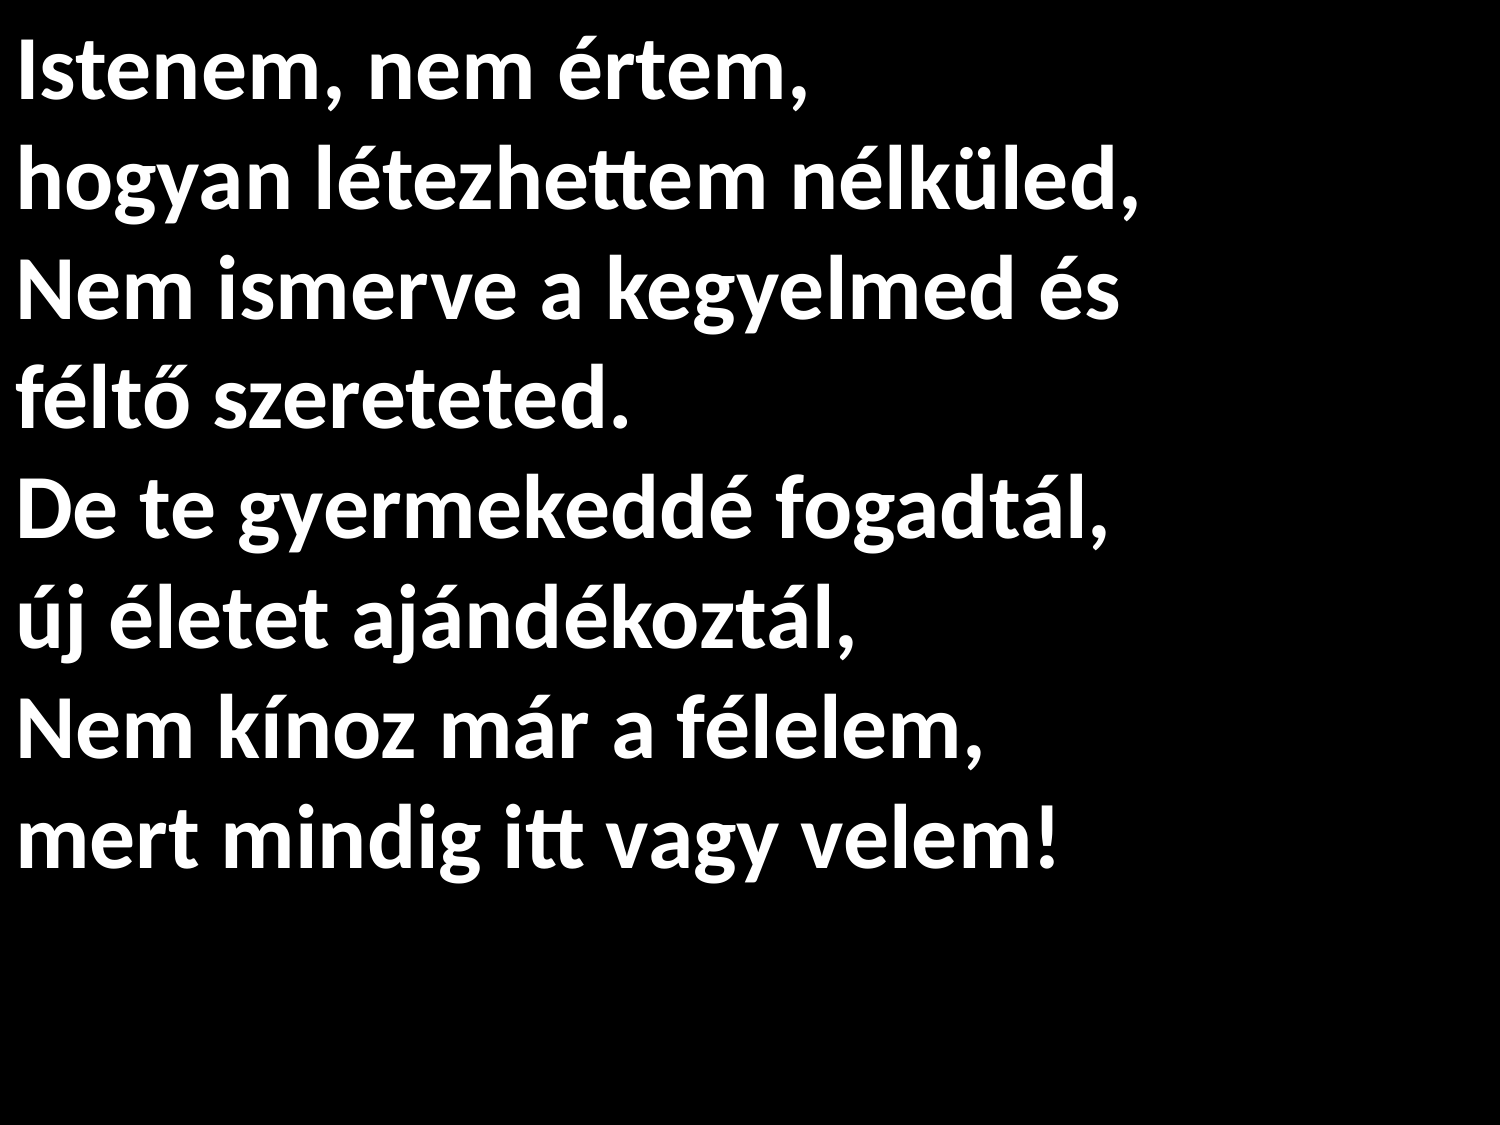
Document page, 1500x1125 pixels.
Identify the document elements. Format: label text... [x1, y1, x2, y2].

title Istenem, nem értem, hogyan létezhettem nélküled, Nem ismerve a kegyelmed és féltő szereteted. De te gyermekeddé fogadtál, új életet ajándékoztál, Nem kínoz már a félelem, mert mindig itt vagy velem! [0, 0, 1500, 646]
